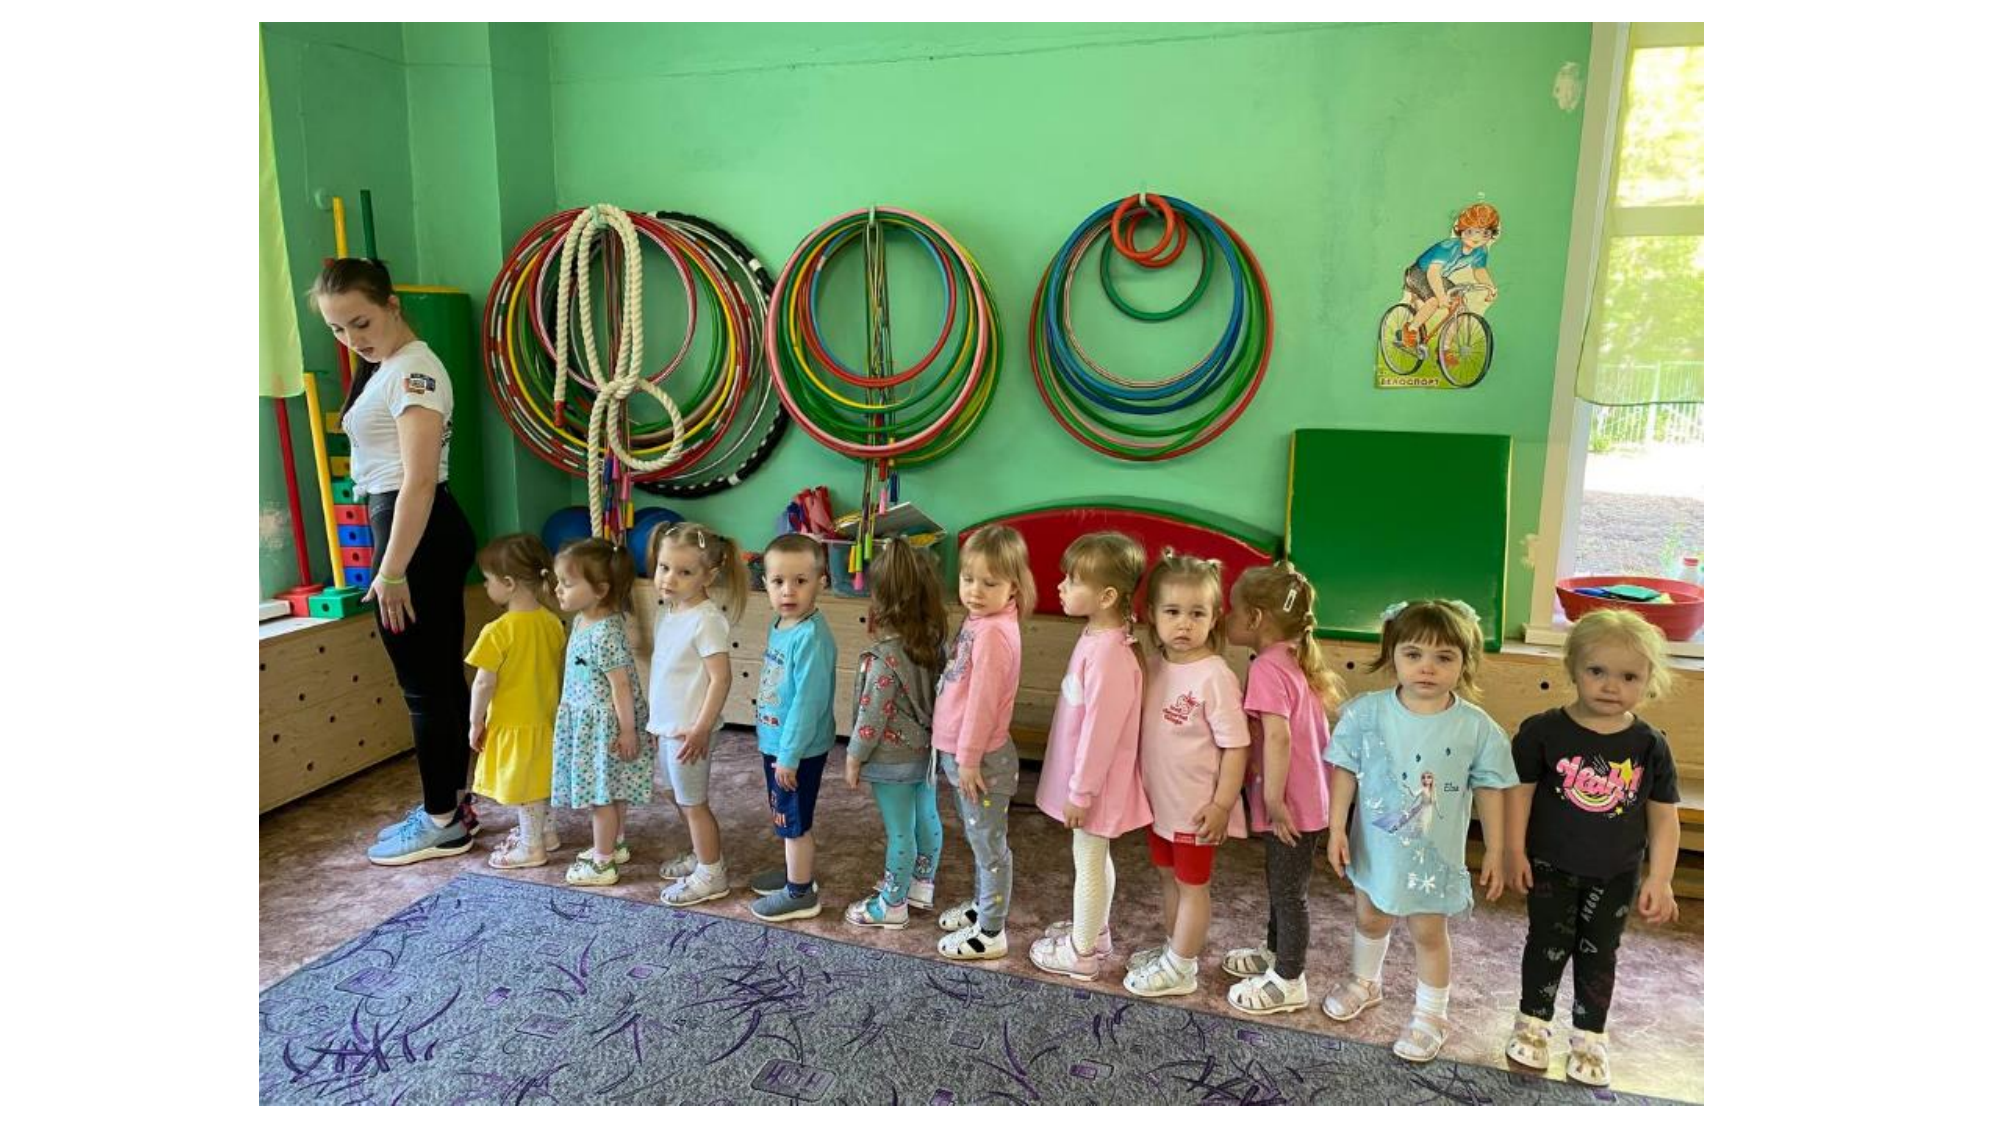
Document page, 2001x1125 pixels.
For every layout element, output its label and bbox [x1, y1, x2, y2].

picture [259, 22, 1704, 1106]
